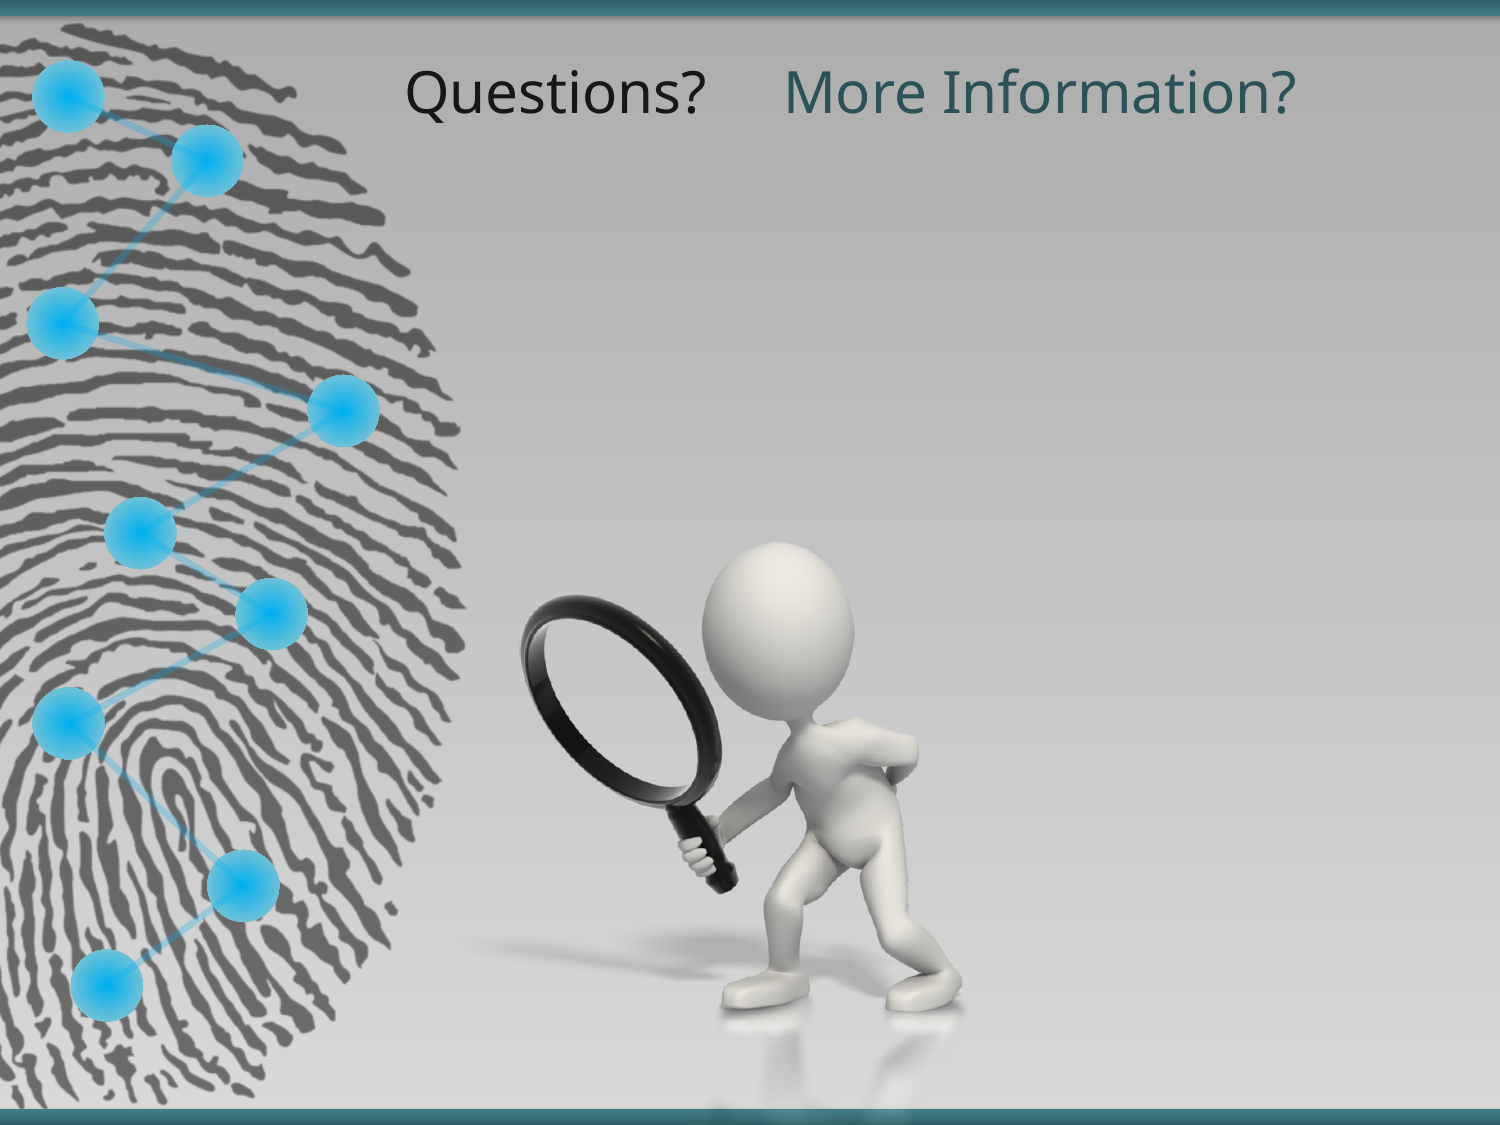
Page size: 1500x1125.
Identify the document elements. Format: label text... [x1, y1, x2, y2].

title Questions? More Information? [389, 46, 1465, 133]
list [424, 487, 1080, 1125]
picture [0, 15, 522, 1109]
